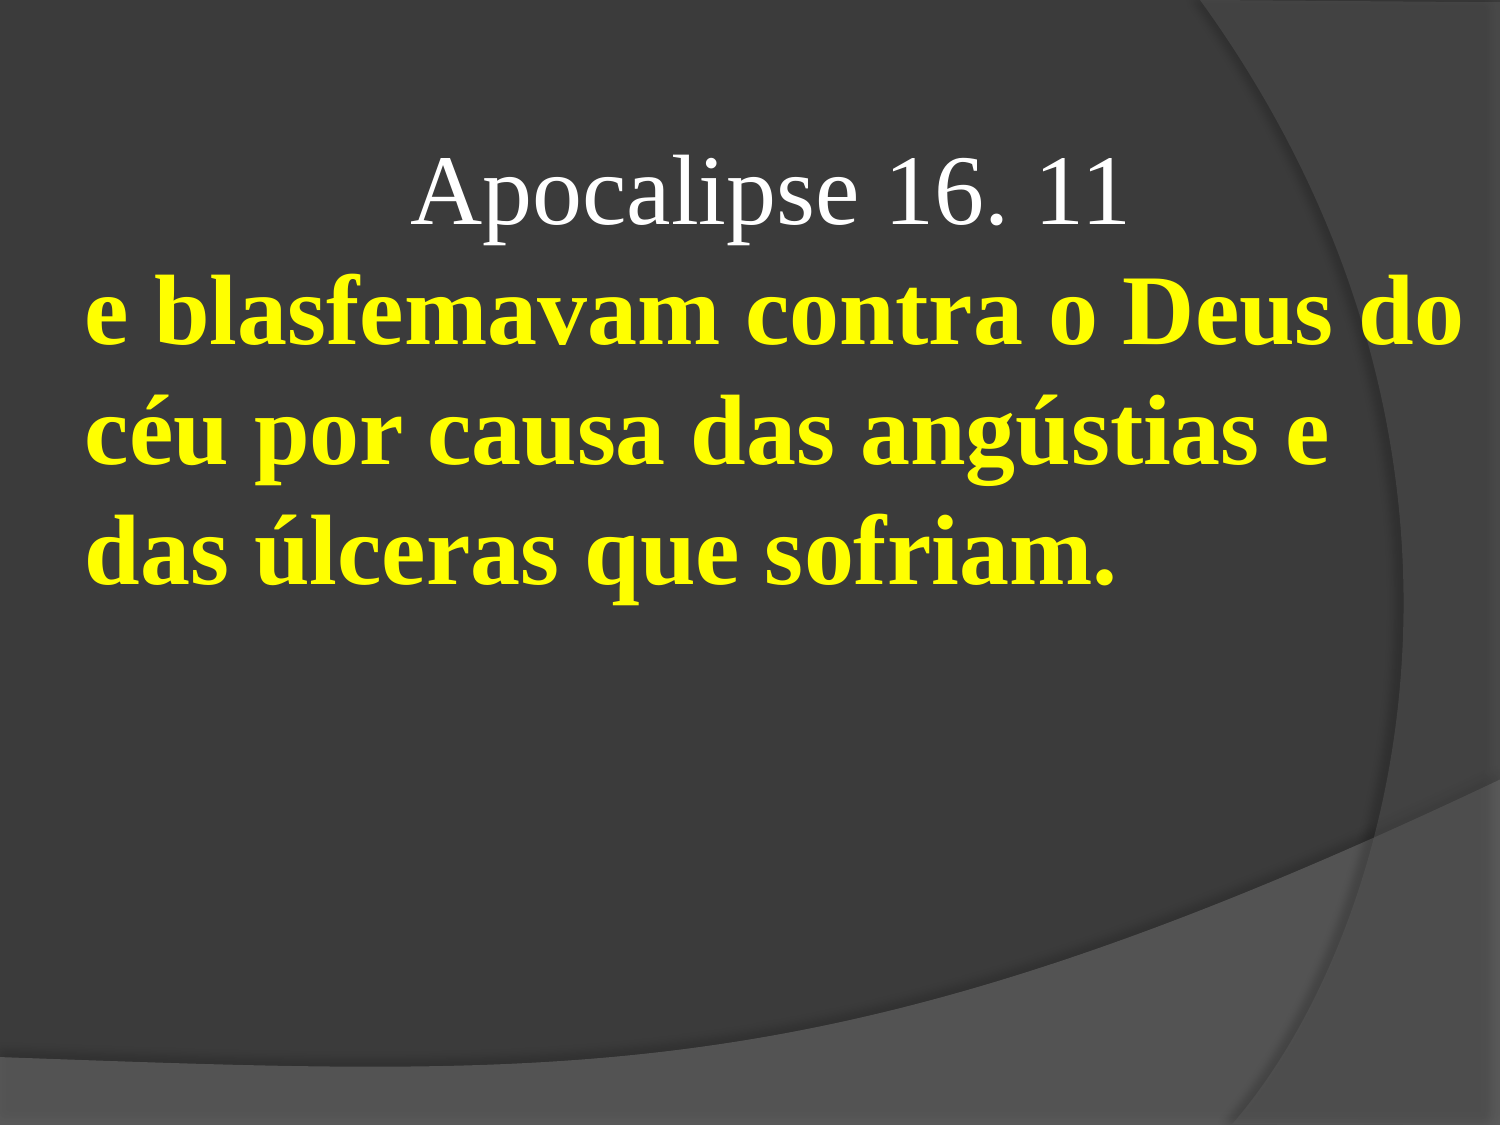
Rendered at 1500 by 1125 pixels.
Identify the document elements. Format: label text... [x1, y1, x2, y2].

text_box Apocalipse 16. 11 e blasfemavam contra o Deus do céu por causa das angústias e das úlceras que sofriam. [70, 117, 1500, 612]
